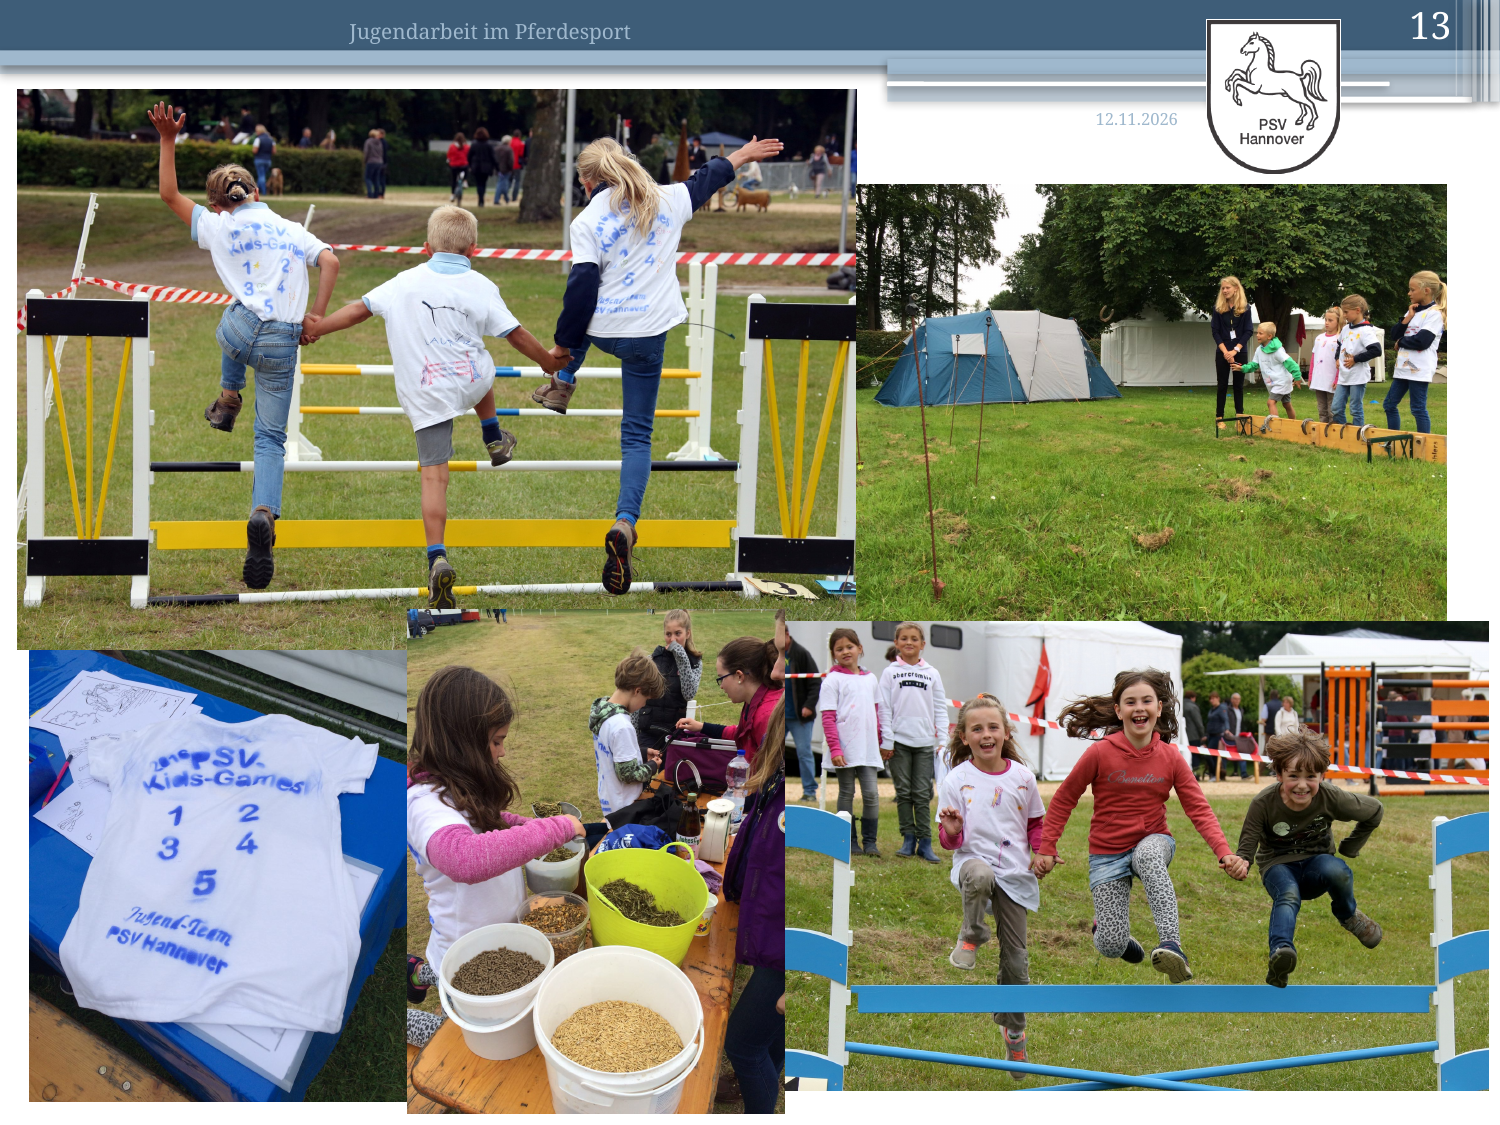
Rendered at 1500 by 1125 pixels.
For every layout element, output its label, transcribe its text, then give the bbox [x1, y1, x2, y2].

text_box Jugendarbeit im Pferdesport [64, 11, 916, 55]
text_box 20.02.2017 [1080, 101, 1238, 177]
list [856, 184, 1448, 618]
slide_number 13 [1341, 0, 1466, 61]
picture [17, 89, 1489, 1114]
